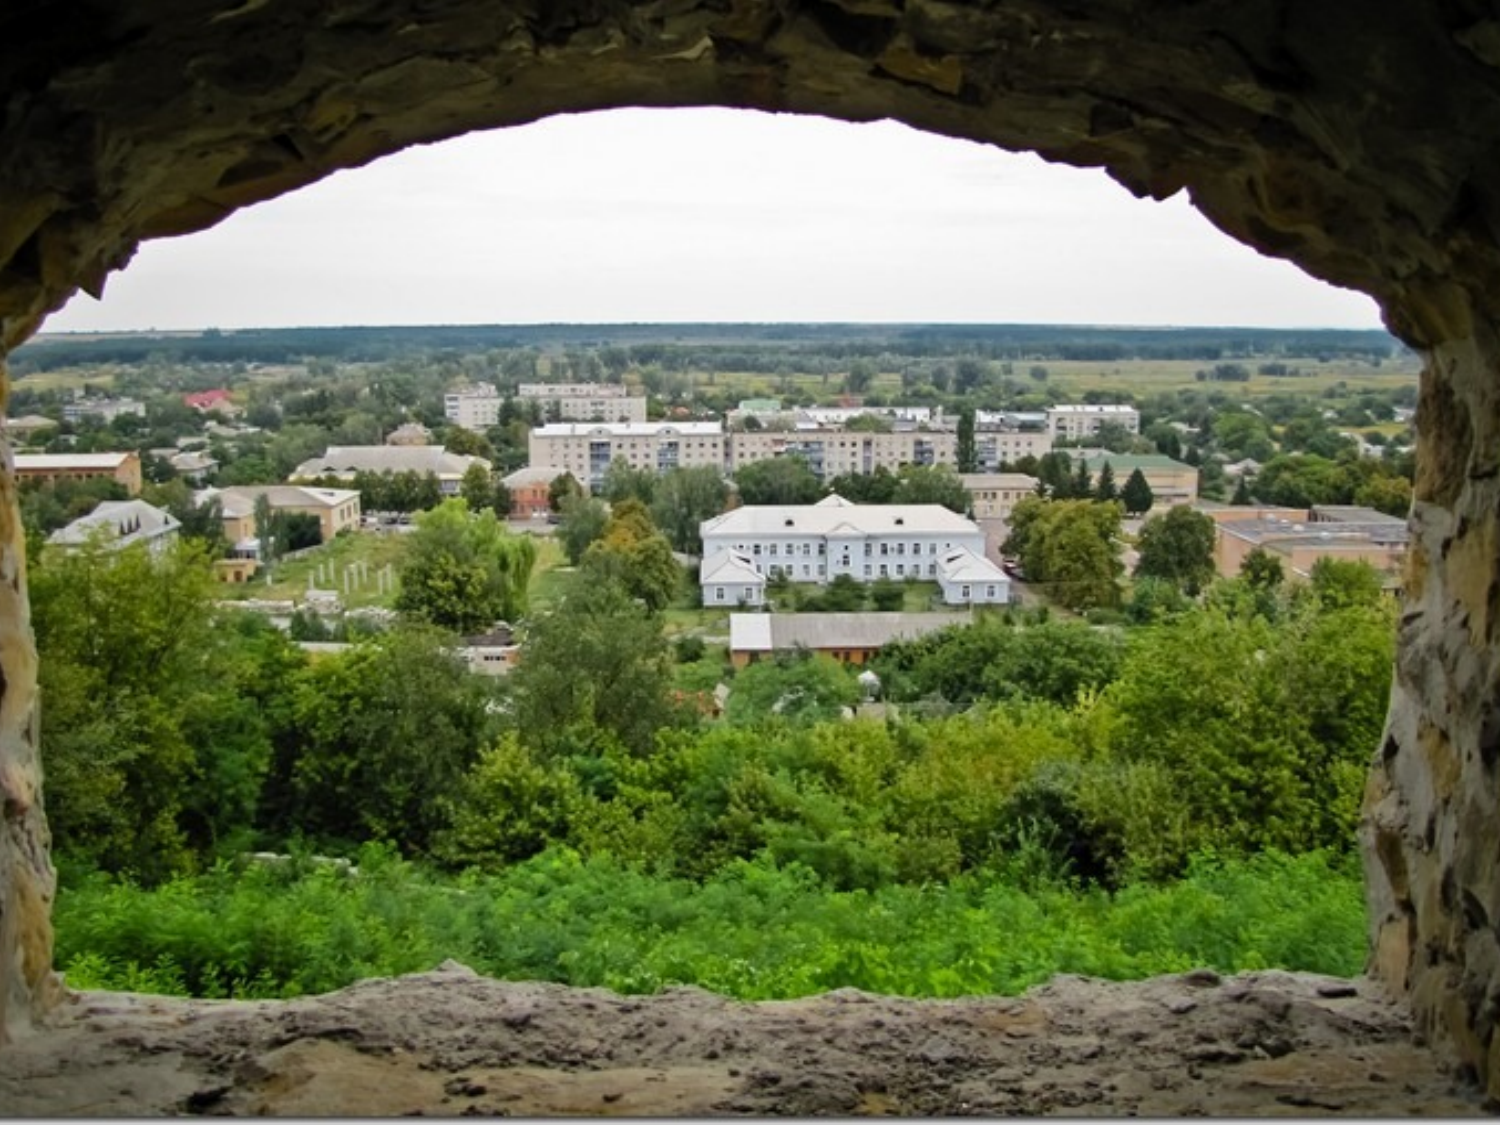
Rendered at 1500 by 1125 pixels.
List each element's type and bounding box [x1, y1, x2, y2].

list [0, 0, 1500, 1125]
